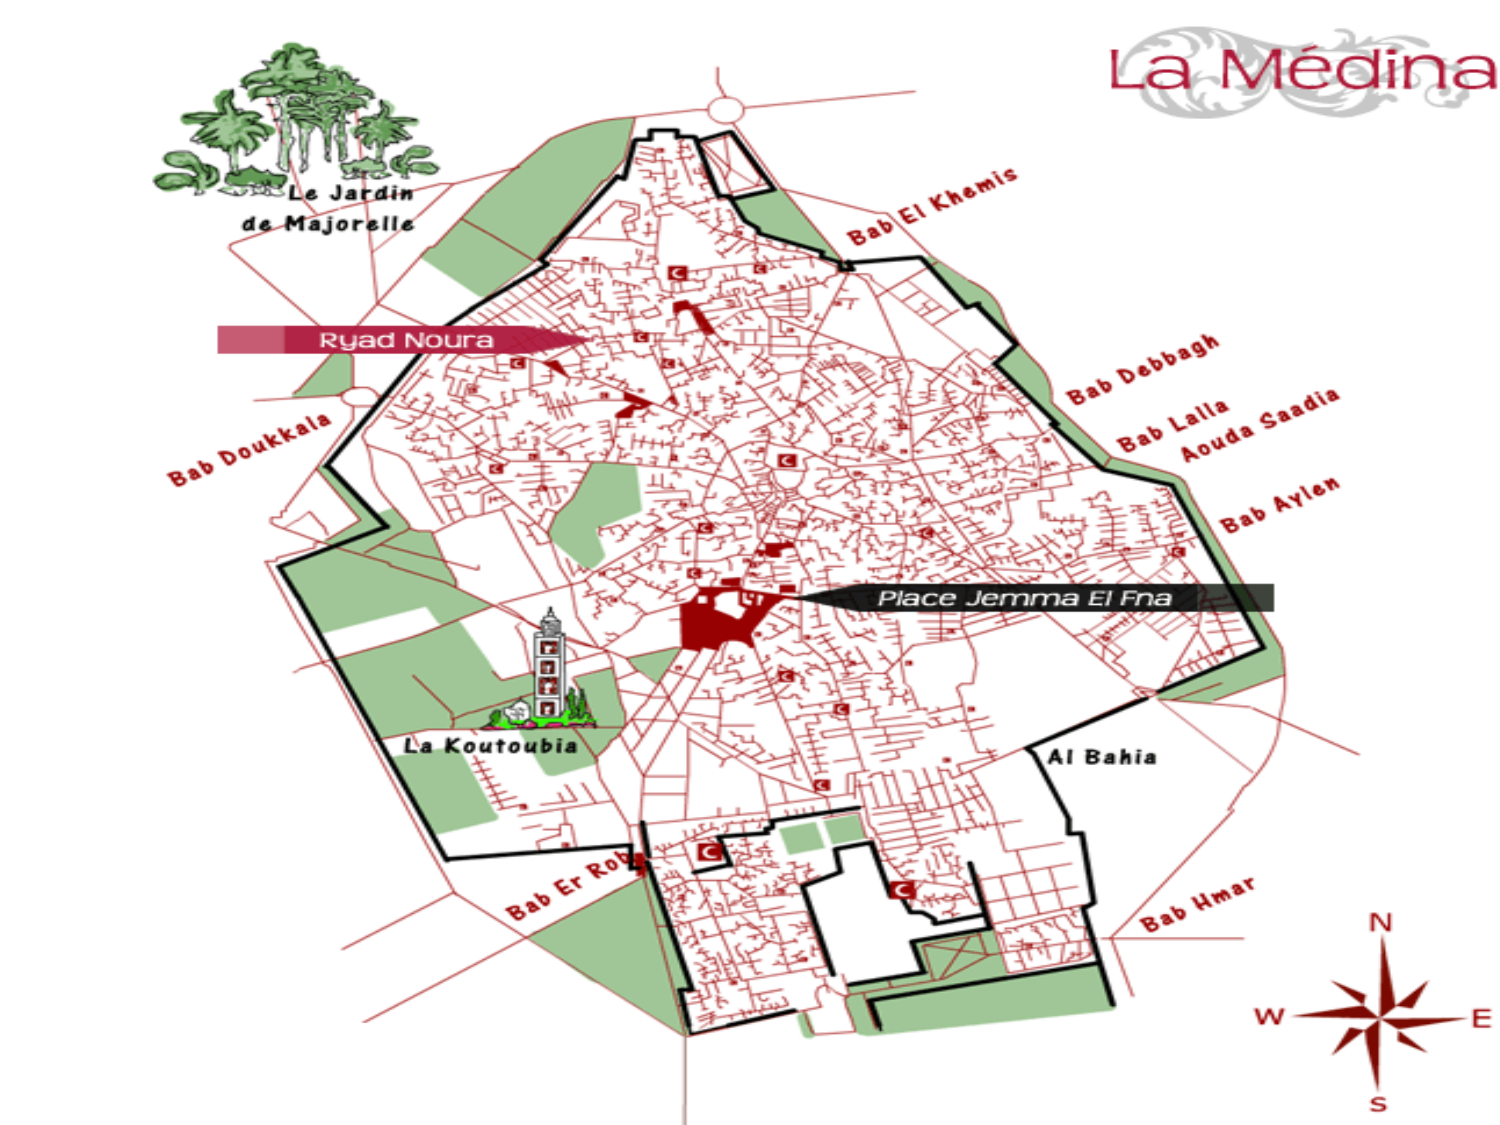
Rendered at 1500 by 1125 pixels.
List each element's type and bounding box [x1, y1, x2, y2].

list [0, 0, 1500, 1125]
